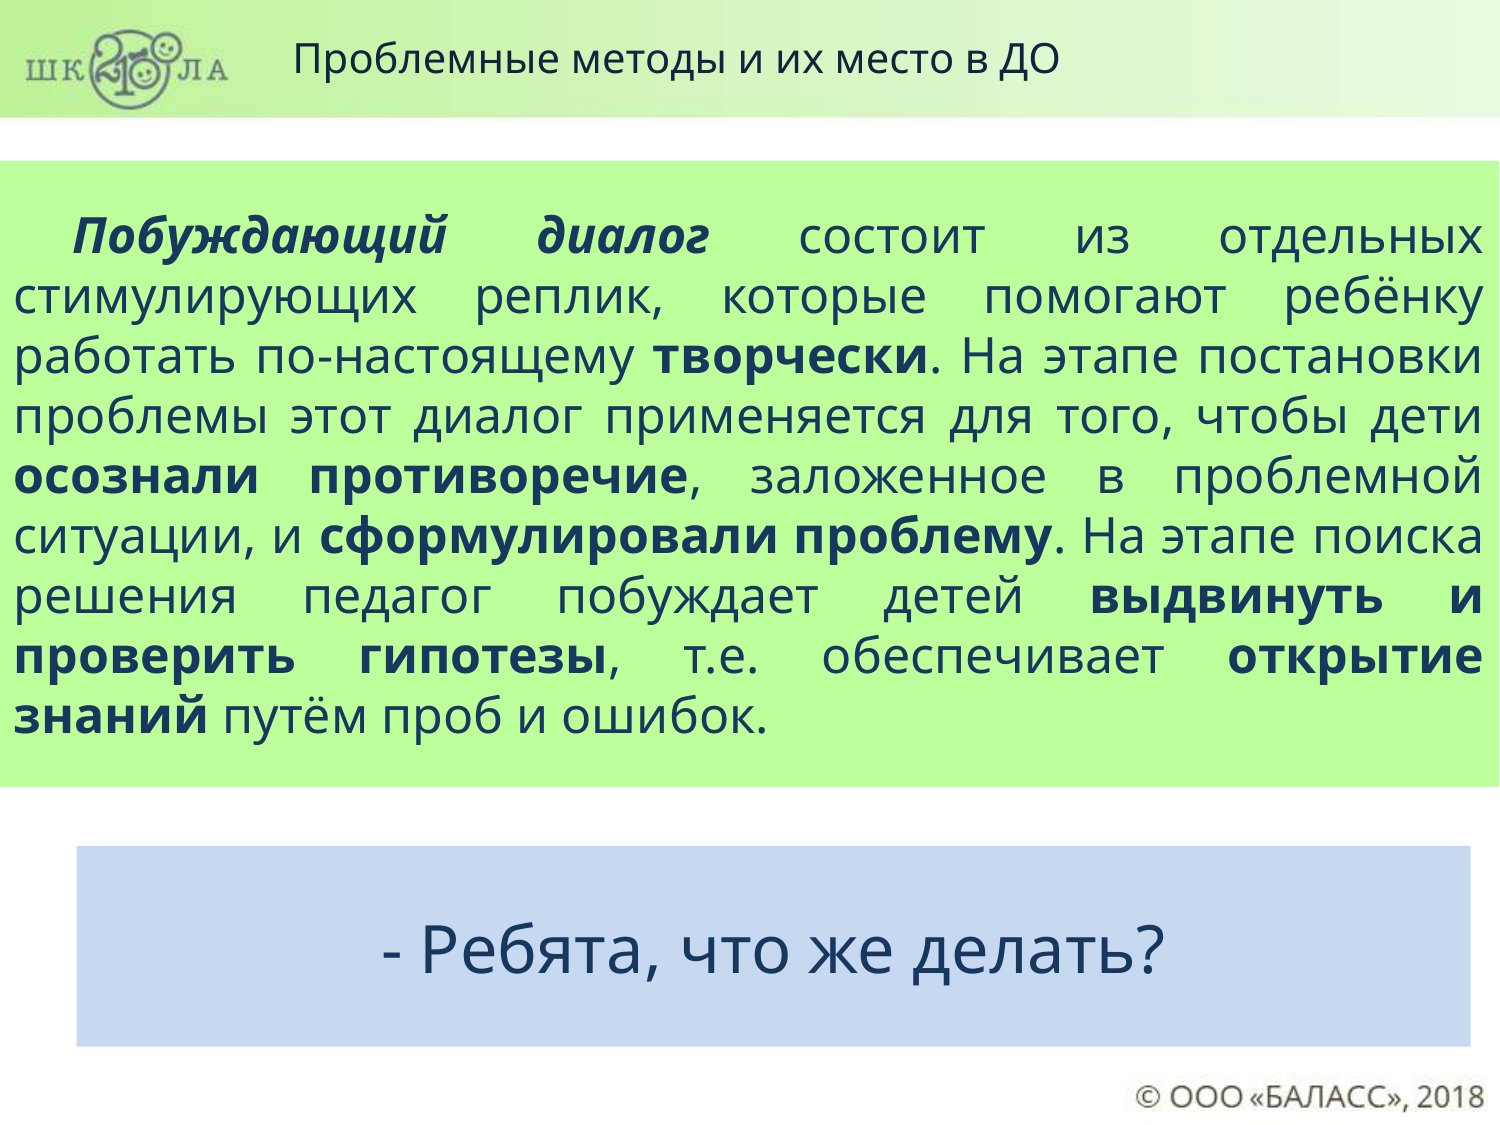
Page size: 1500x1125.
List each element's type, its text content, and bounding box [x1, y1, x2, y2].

text_box Проблемные методы и их место в ДО [277, 24, 1461, 90]
text_box - Ребята, что же делать? [75, 844, 1473, 1049]
picture [0, 789, 1500, 1125]
picture [0, 0, 1500, 159]
text_box Побуждающий диалог состоит из отдельных стимулирующих реплик, которые помогают ребёнку работать по-настоящему творчески. На этапе постановки проблемы этот диалог применяется для того, чтобы дети осознали противоречие, заложенное в проблемной ситуации, и сформулировали проблему. На этапе поиска решения педагог побуждает детей выдвинуть и проверить гипотезы, т.е. обеспечивает открытие знаний путём проб и ошибок. [0, 159, 1500, 789]
